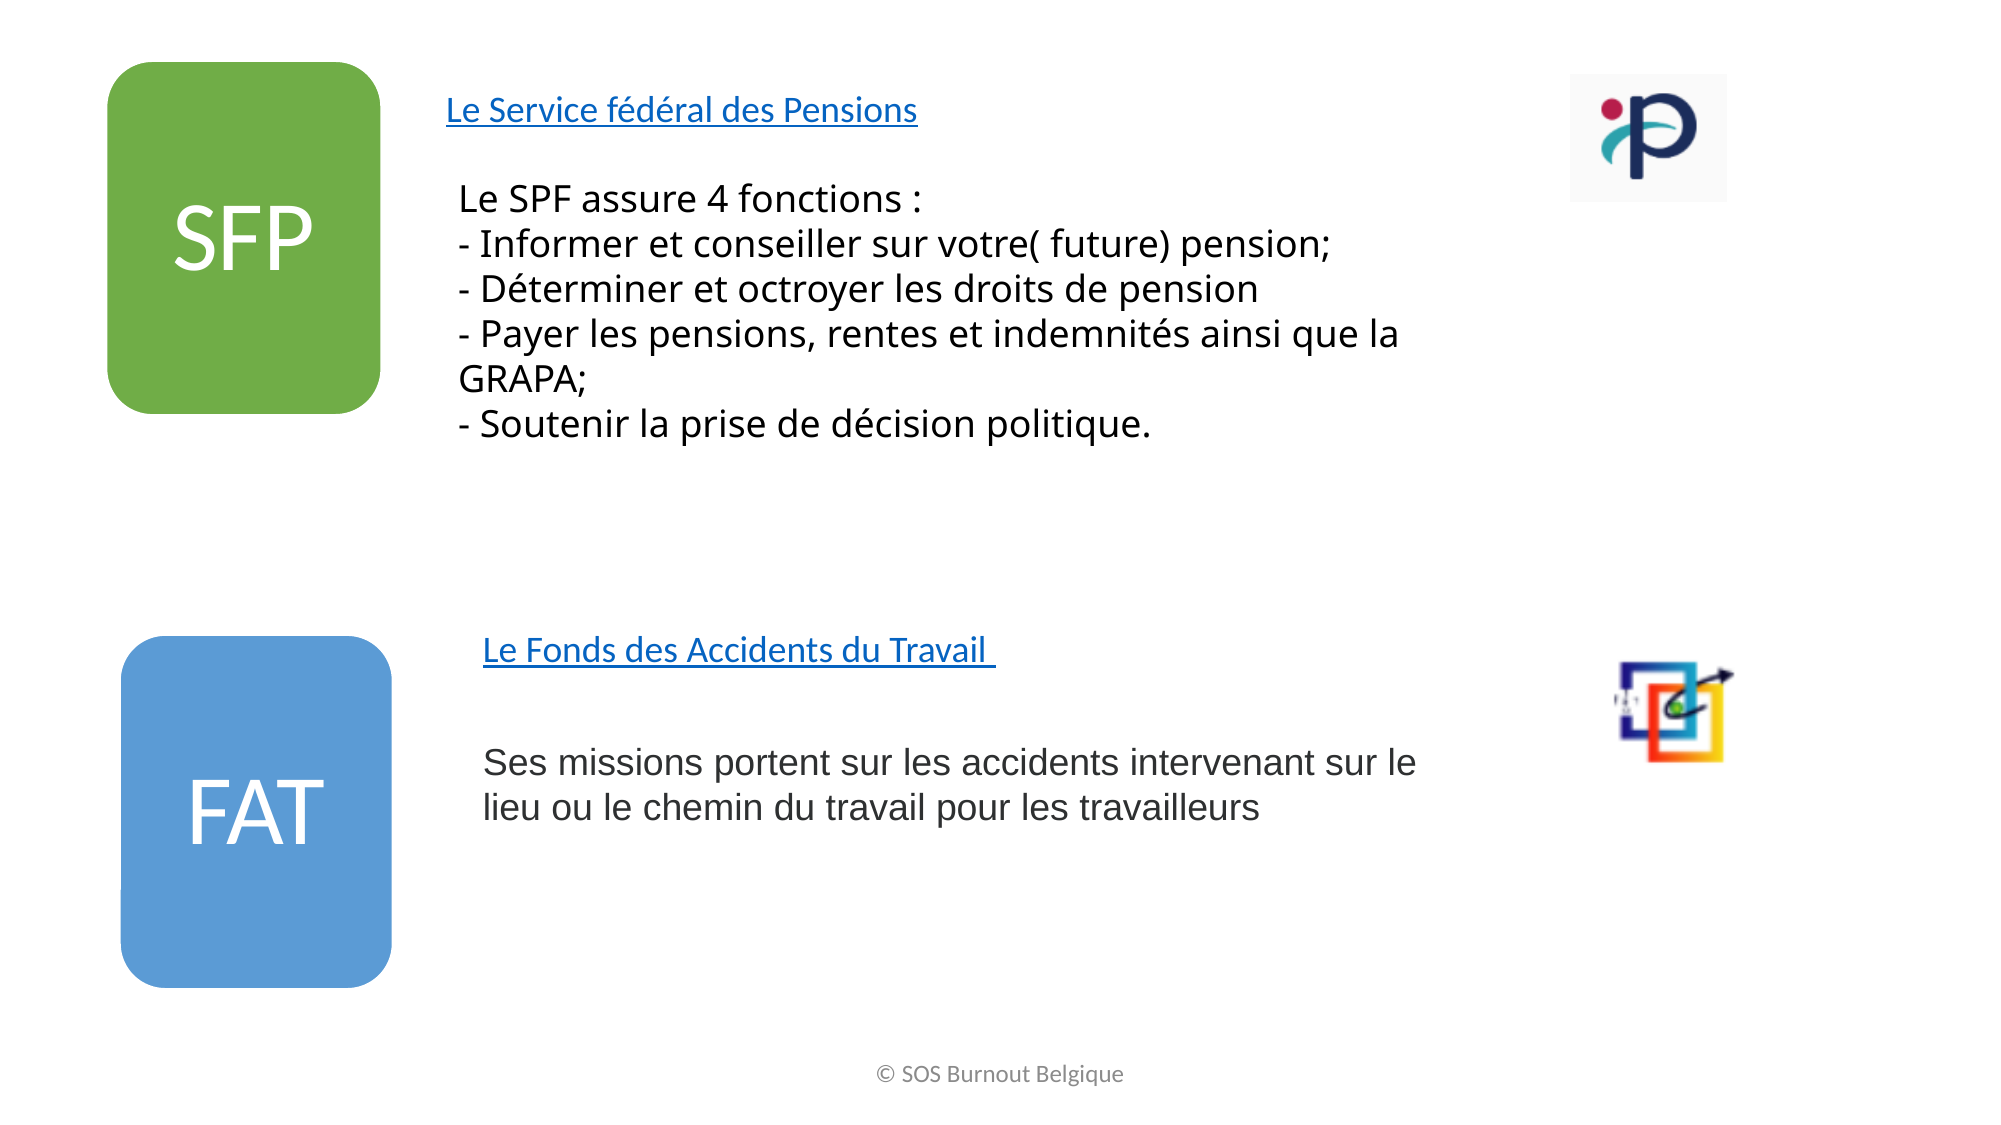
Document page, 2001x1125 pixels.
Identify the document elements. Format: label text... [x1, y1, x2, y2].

text_box Ses missions portent sur les accidents intervenant sur le lieu ou le chemin du travail pour les travailleurs [468, 730, 1469, 836]
picture [1570, 74, 1727, 202]
text_box Le SPF assure 4 fonctions : - Informer et conseiller sur votre( future) pension; - Déterminer et octroyer les droits de pension - Payer les pensions, rentes et indemnités ainsi que la GRAPA; - Soutenir la prise de décision politique. [443, 168, 1444, 453]
picture [1570, 637, 1790, 812]
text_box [119, 634, 393, 990]
text_box Le Fonds des Accidents du Travail [468, 617, 1469, 678]
footer © SOS Burnout Belgique [662, 1042, 1338, 1103]
text_box Le Service fédéral des Pensions [431, 77, 1432, 138]
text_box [106, 60, 382, 416]
